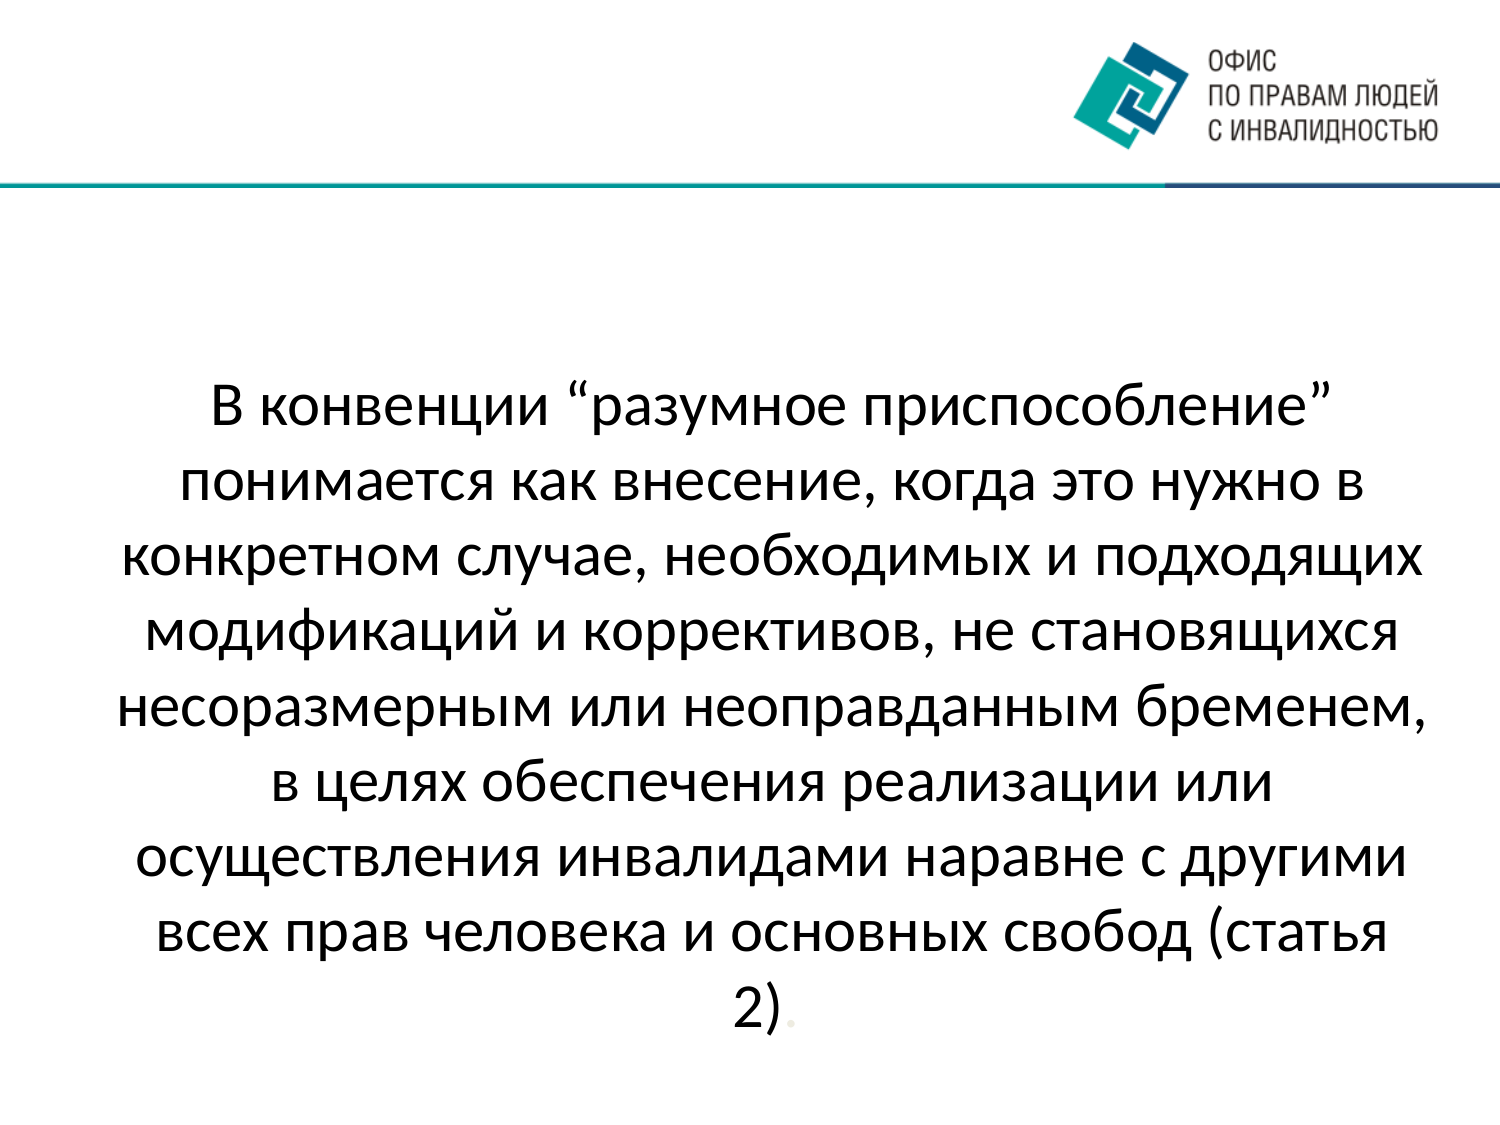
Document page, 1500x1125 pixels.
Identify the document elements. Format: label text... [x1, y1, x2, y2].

picture [0, 42, 1500, 188]
subtitle В конвенции “разумное приспособление” понимается как внесение, когда это нужно в конкретном случае, необходимых и подходящих модификаций и коррективов, не становящихся несоразмерным или неоправданным бременем, в целях обеспечения реализации или осуществления инвалидами наравне с другими всех прав человека и основных свобод (статья 2). [100, 290, 1446, 1051]
